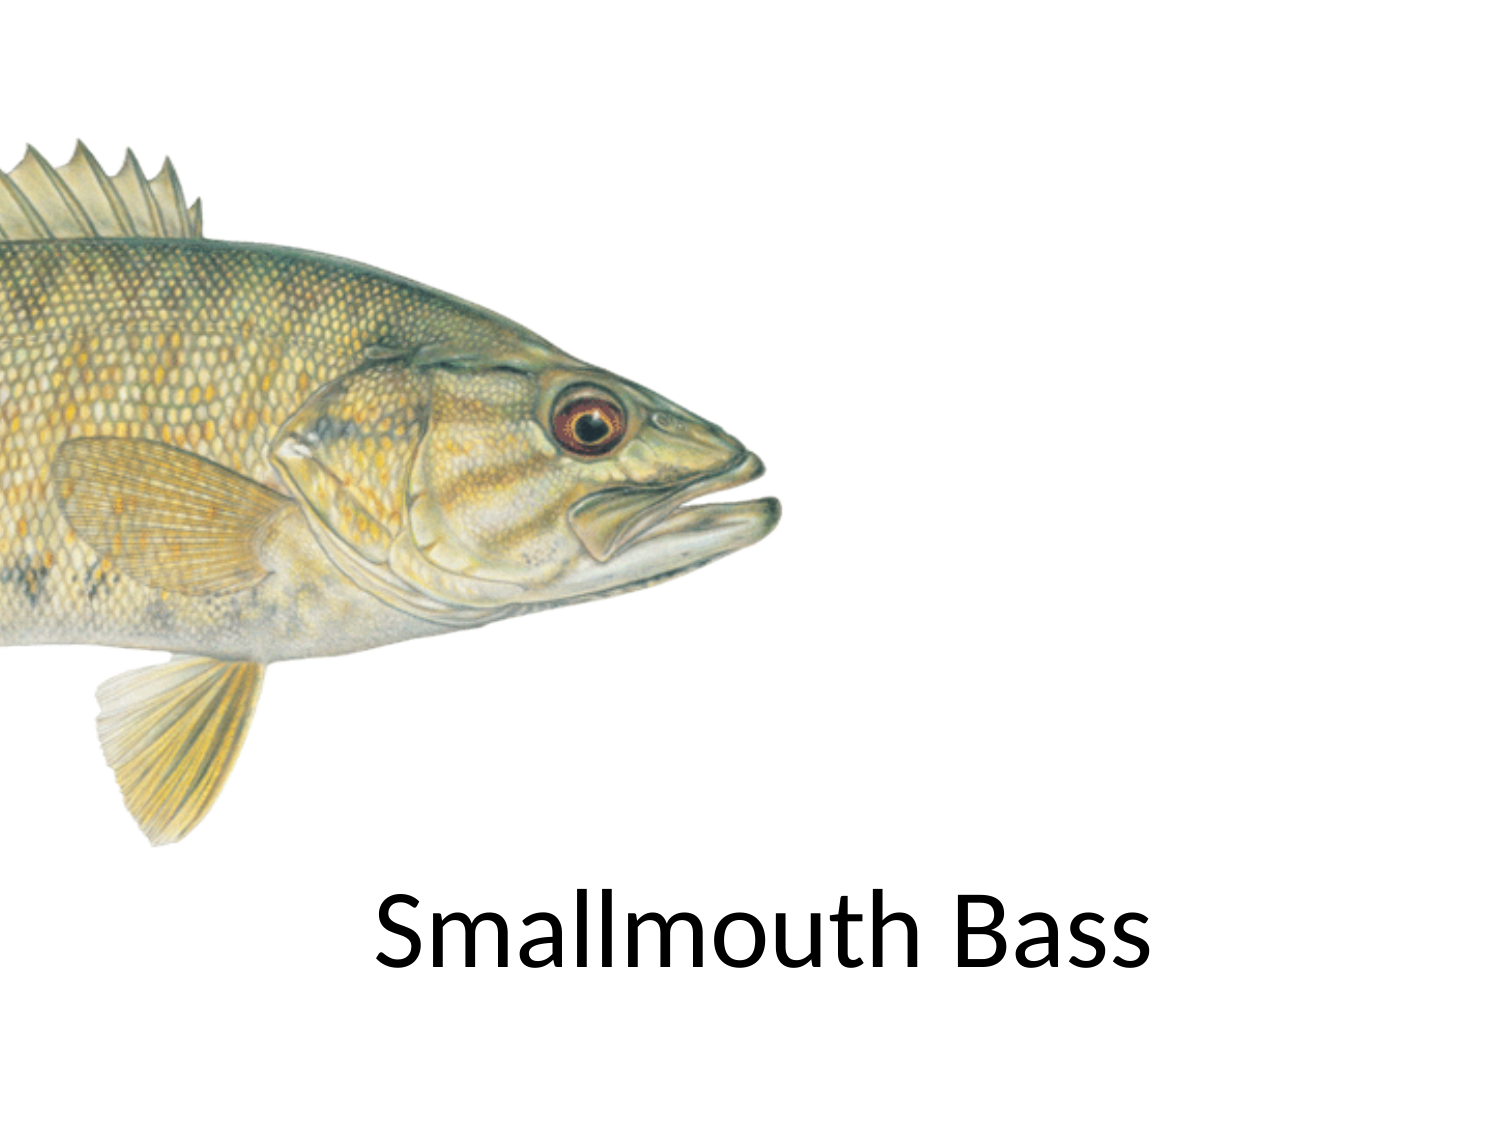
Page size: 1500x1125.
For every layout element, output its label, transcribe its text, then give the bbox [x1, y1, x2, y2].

picture [0, 54, 957, 987]
text_box Smallmouth Bass [120, 847, 1408, 998]
